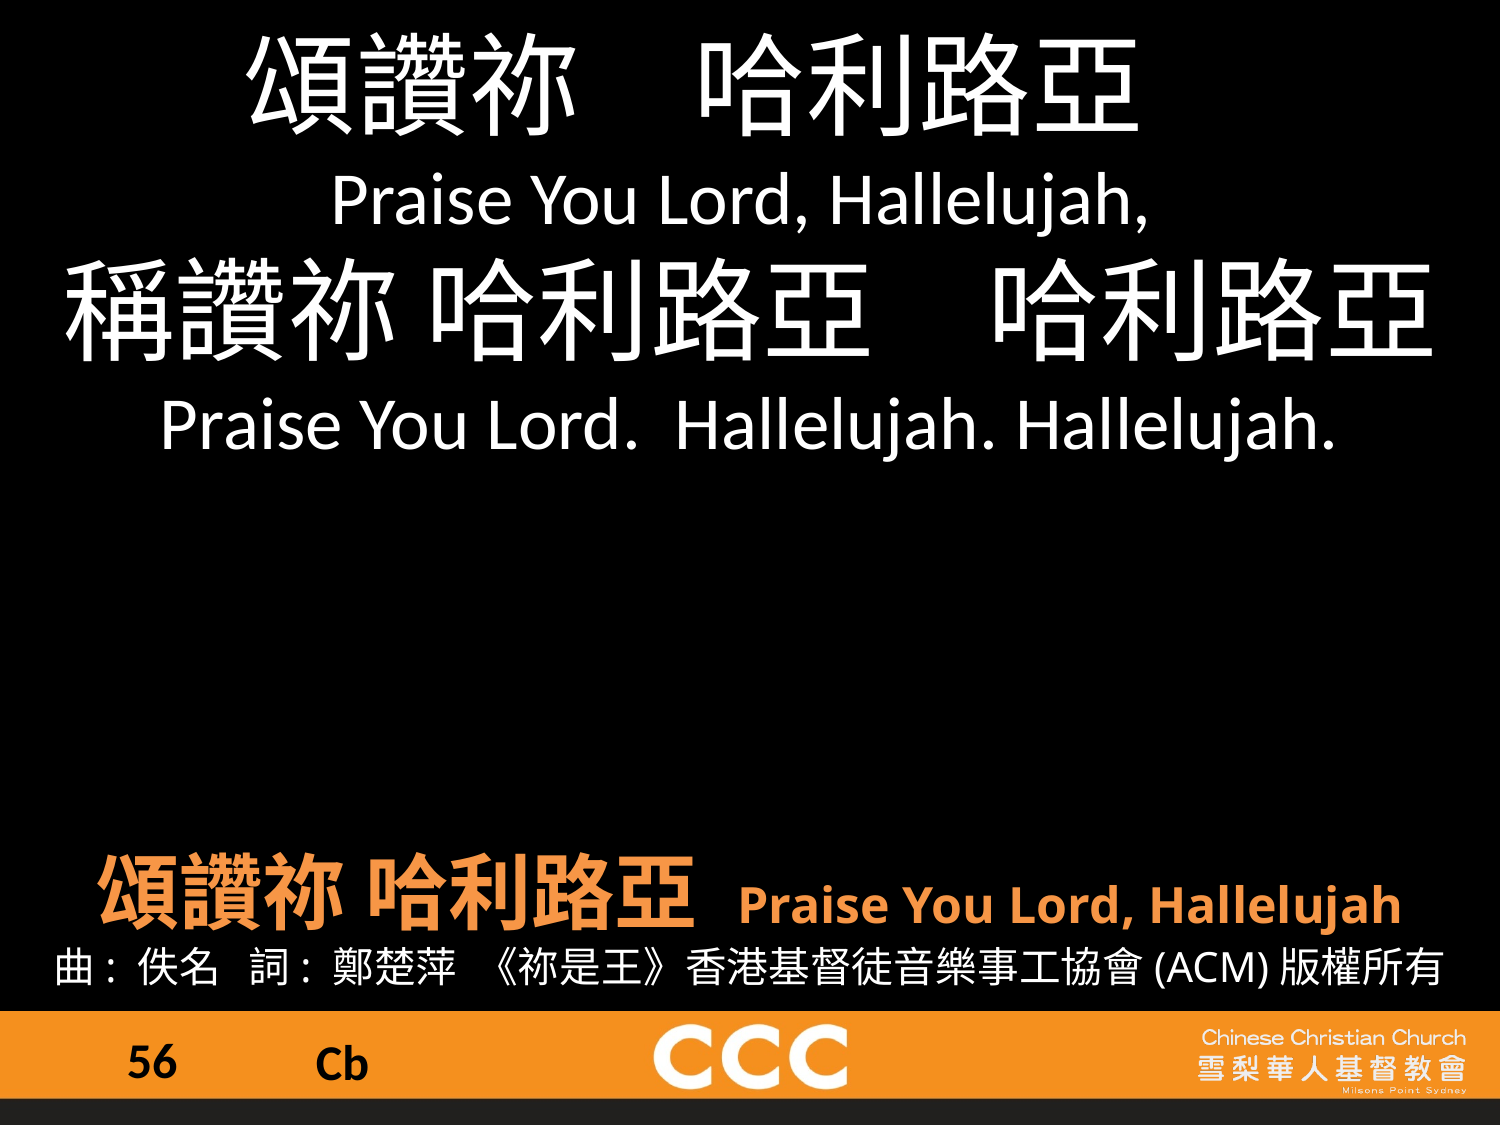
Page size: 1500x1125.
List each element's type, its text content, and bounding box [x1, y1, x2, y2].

text_box Cb [301, 1023, 431, 1099]
picture [0, 1048, 1500, 1125]
slide_number 56 [112, 1020, 215, 1094]
text_box 頌讚祢 哈利路亞 Praise You Lord, Hallelujah 曲: 佚名 詞: 鄭楚萍 《祢是王》香港基督徒音樂事工協會(ACM)版權所有 [0, 832, 1500, 1048]
text_box 頌讚祢 哈利路亞 Praise You Lord, Hallelujah, 稱讚祢 哈利路亞 哈利路亞 Praise You Lord. Hallelujah. Hallelujah. [0, 7, 1500, 472]
